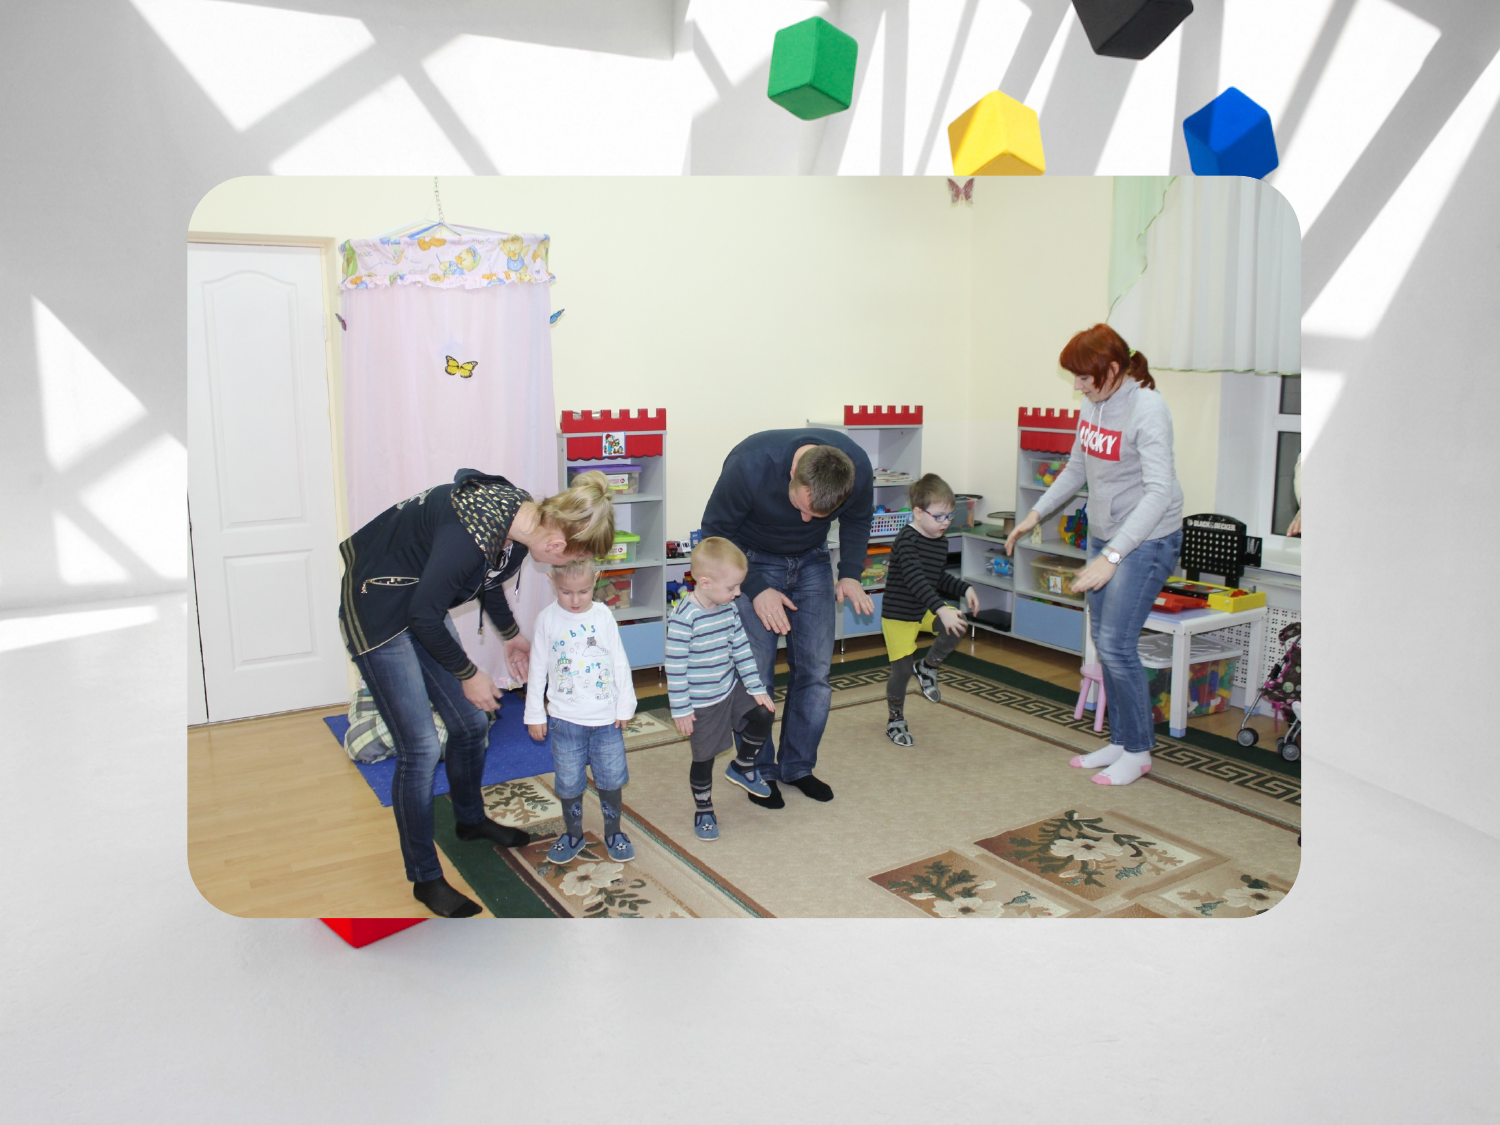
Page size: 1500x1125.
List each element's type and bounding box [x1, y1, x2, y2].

list [187, 175, 1302, 919]
picture [0, 0, 1500, 1125]
